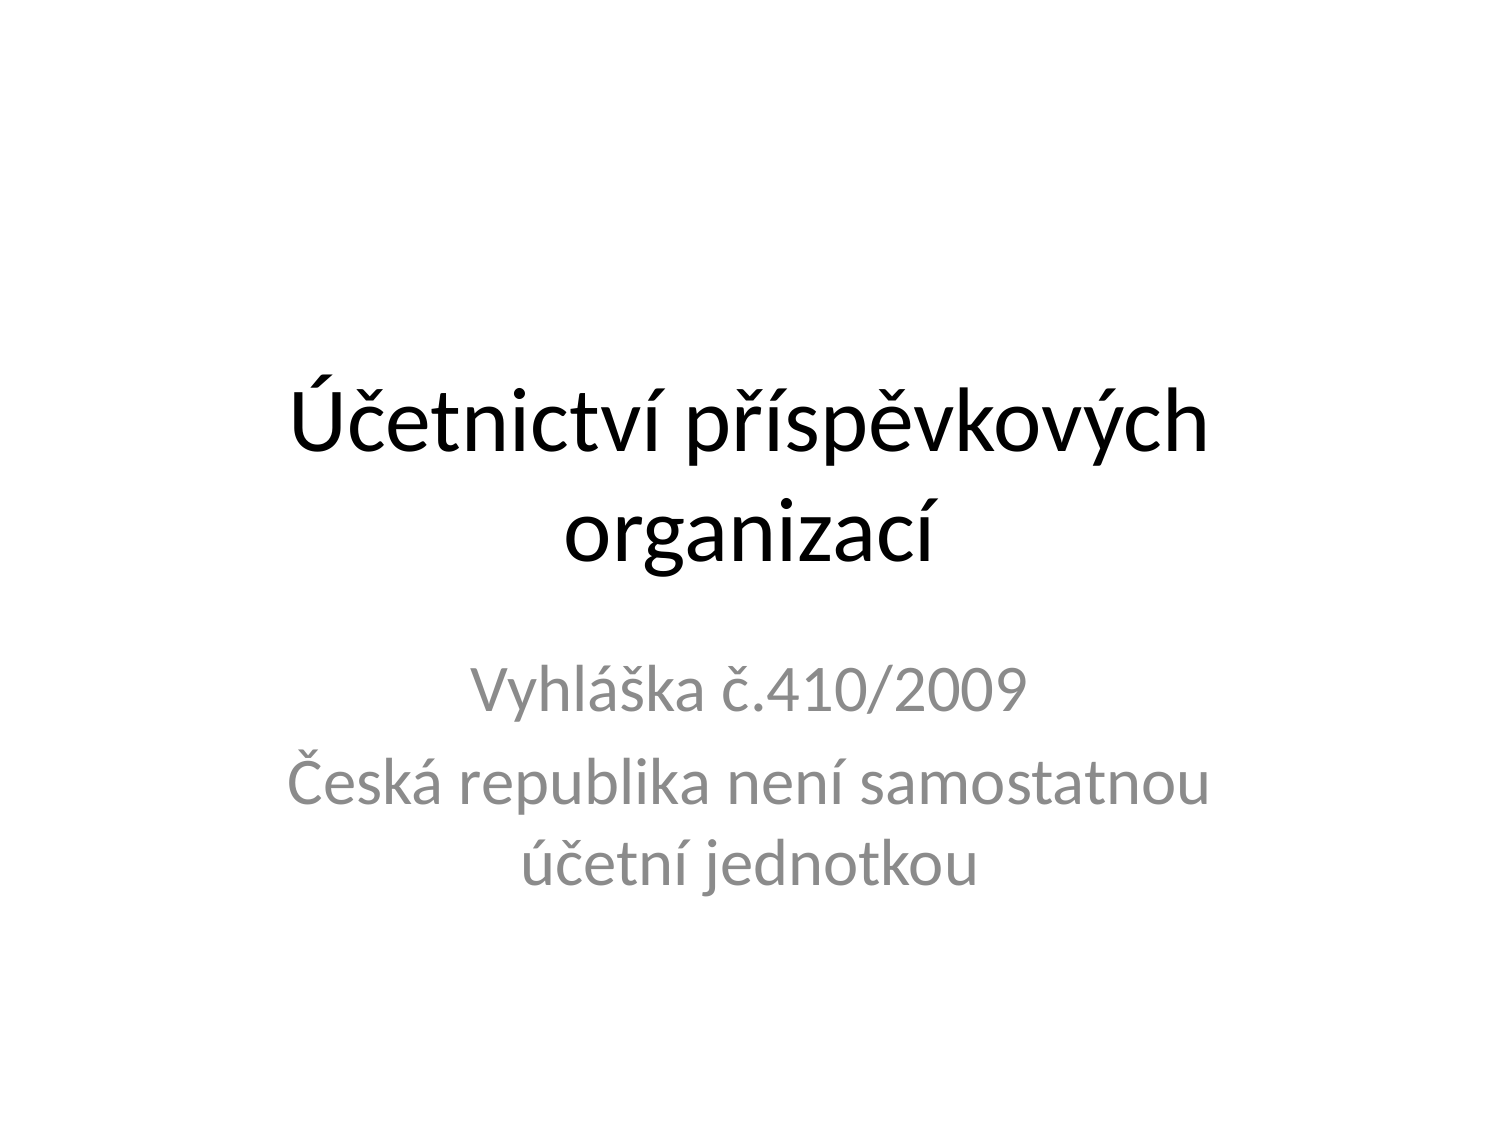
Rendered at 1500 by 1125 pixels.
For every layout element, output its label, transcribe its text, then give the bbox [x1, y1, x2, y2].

title Účetnictví příspěvkových organizací [112, 349, 1388, 591]
subtitle Vyhláška č.410/2009 Česká republika není samostatnou účetní jednotkou [225, 637, 1275, 925]
